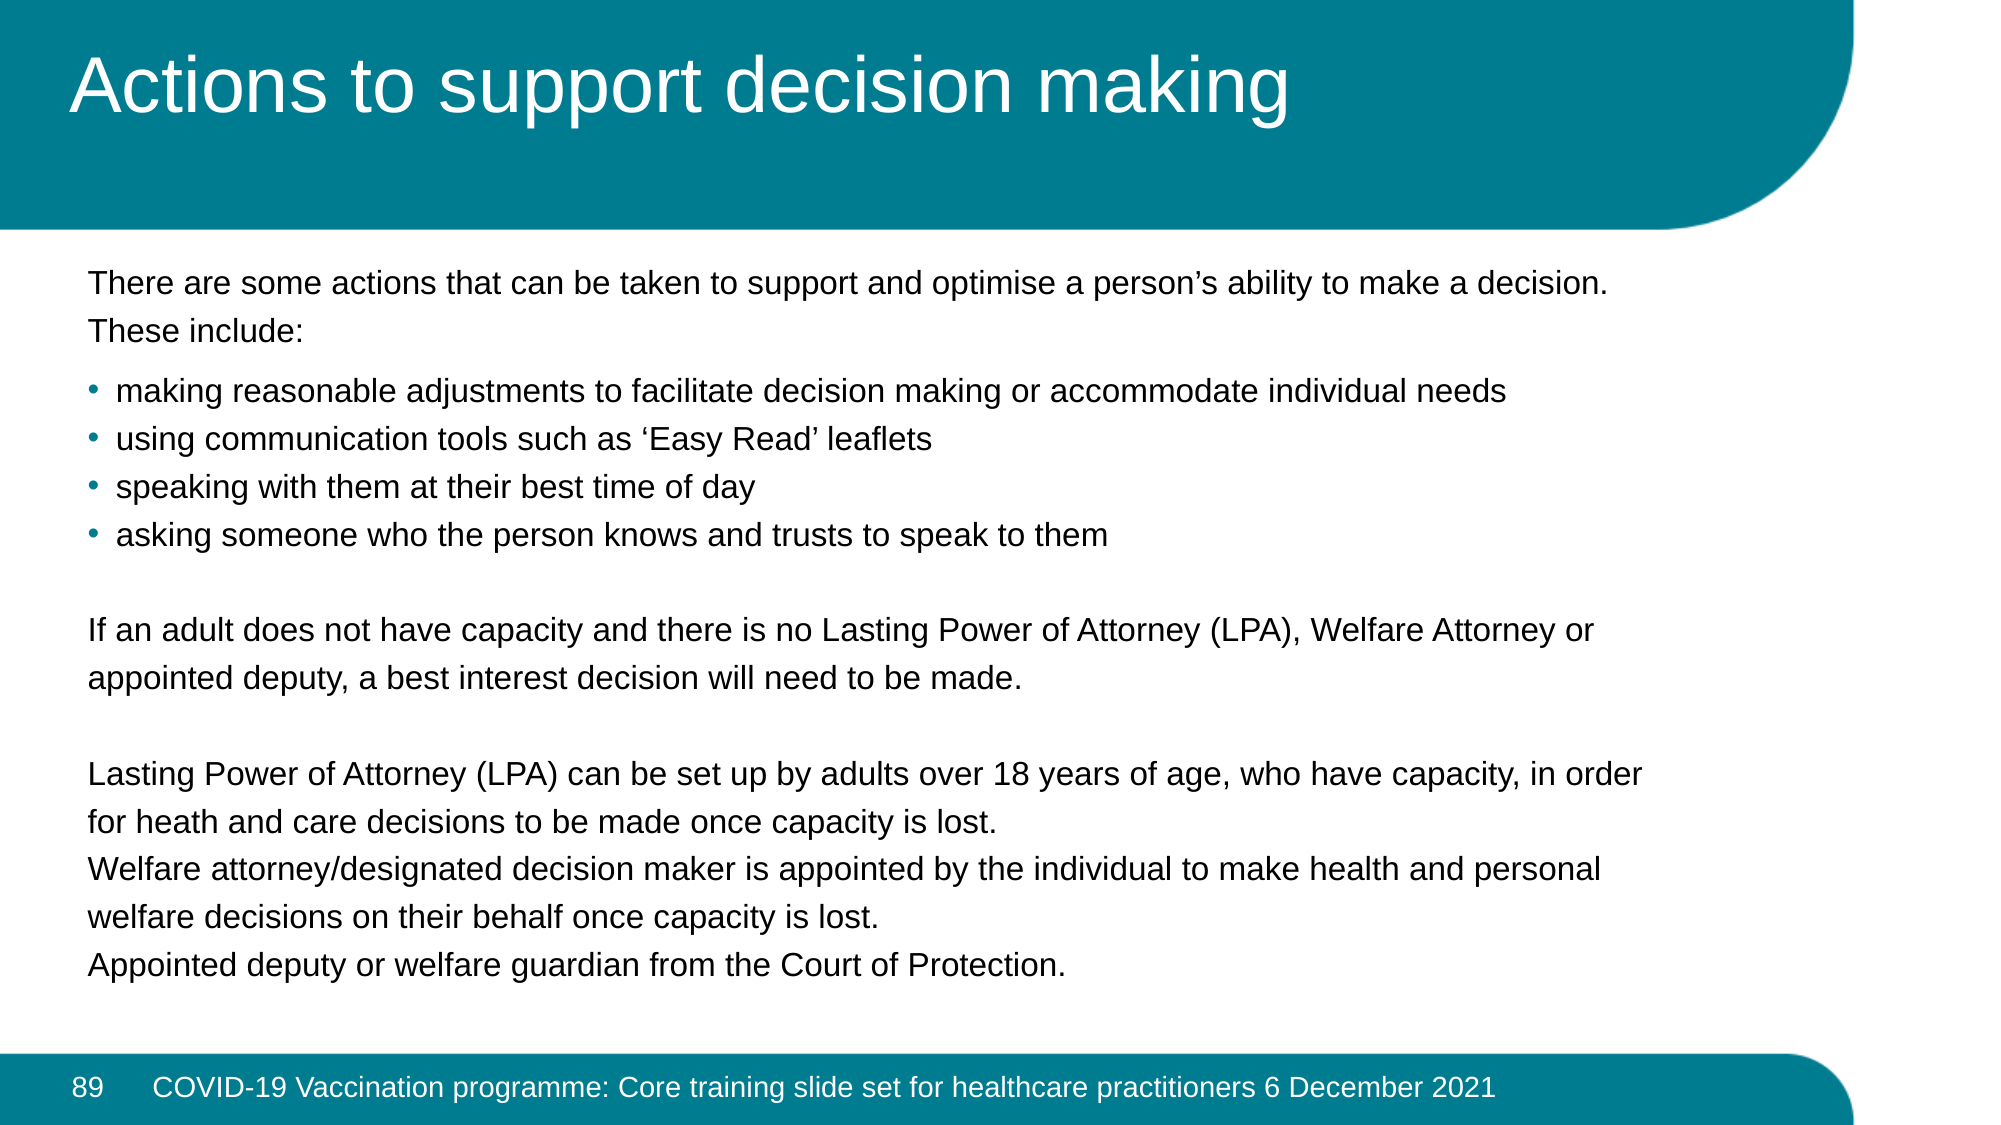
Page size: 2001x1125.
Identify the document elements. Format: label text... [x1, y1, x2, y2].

list There are some actions that can be taken to support and optimise a person’s ability to make a decision. These include: making reasonable adjustments to facilitate decision making or accommodate individual needs using communication tools such as ‘Easy Read’ leaflets speaking with them at their best time of day asking someone who the person knows and trusts to speak to them If an adult does not have capacity and there is no Lasting Power of Attorney (LPA), Welfare Attorney or appointed deputy, a best interest decision will need to be made. Lasting Power of Attorney (LPA) can be set up by adults over 18 years of age, who have capacity, in order for heath and care decisions to be made once capacity is lost. Welfare attorney/designated decision maker is appointed by the individual to make health and personal welfare decisions on their behalf once capacity is lost. Appointed deputy or welfare guardian from the Court of Protection. [72, 245, 1677, 1034]
footer COVID-19 Vaccination programme: Core training slide set for healthcare practitioners 6 December 2021 [137, 1056, 1780, 1116]
title Actions to support decision making [54, 36, 1780, 197]
slide_number 89 [21, 1056, 120, 1117]
